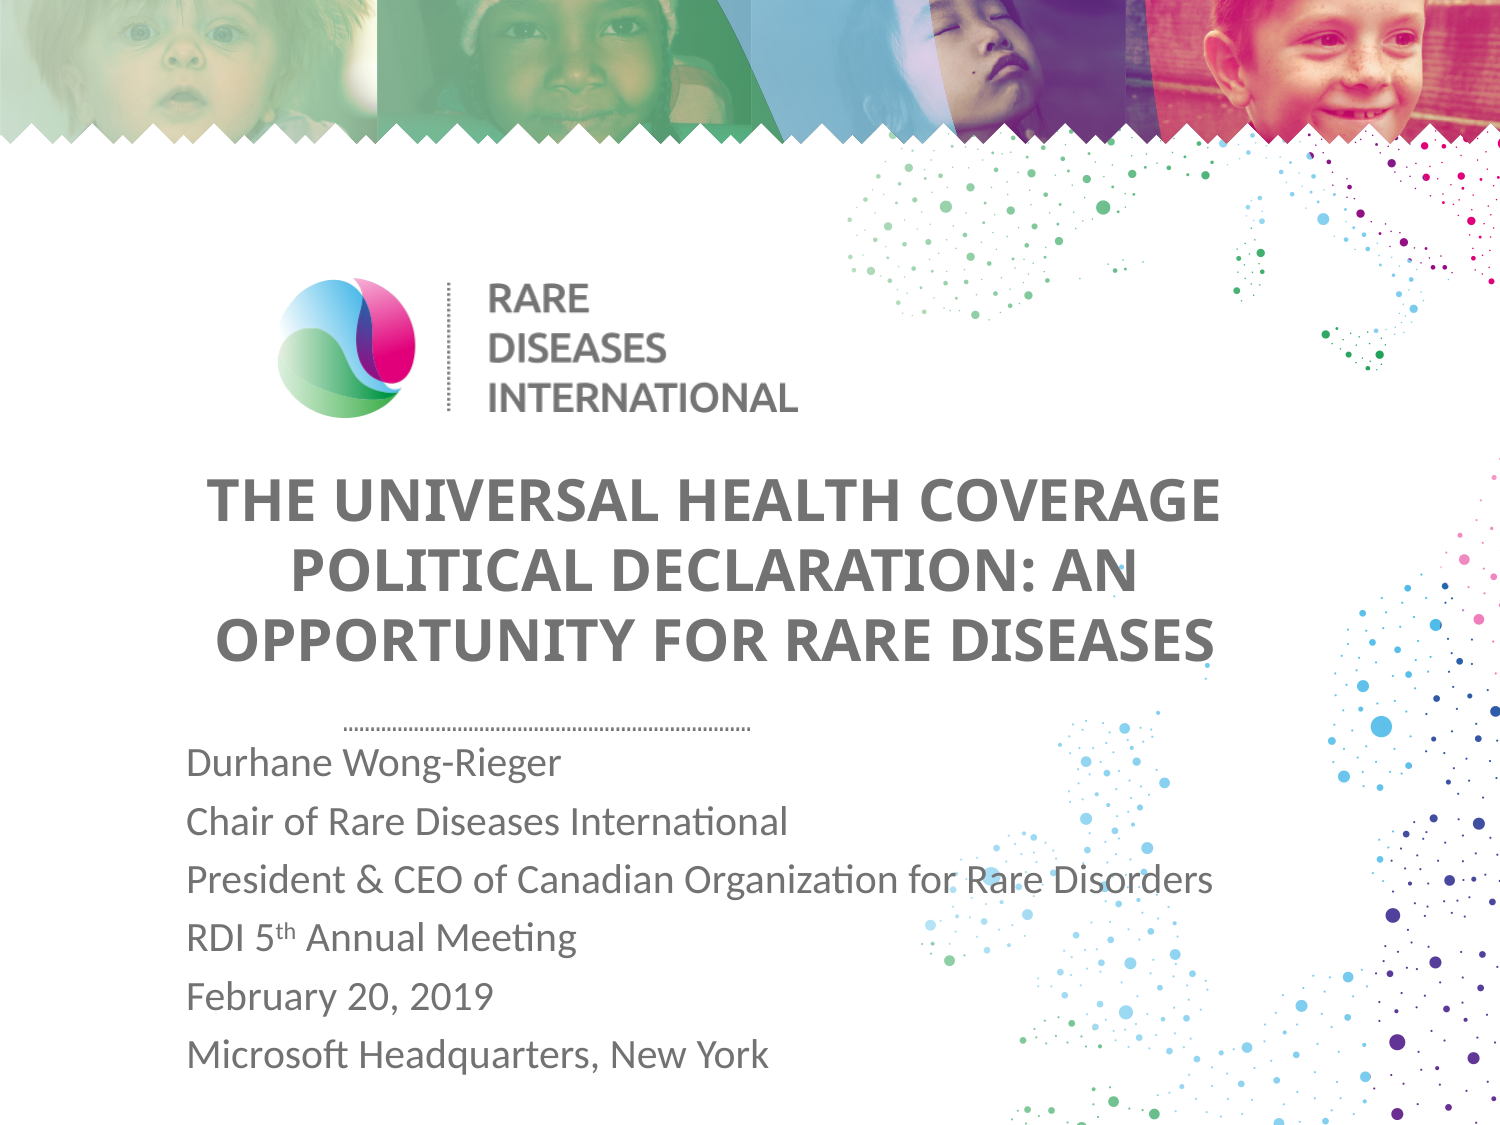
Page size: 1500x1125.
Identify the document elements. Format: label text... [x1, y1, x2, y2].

list Durhane Wong-Rieger Chair of Rare Diseases International President & CEO of Canadian Organization for Rare Disorders RDI 5th Annual Meeting February 20, 2019 Microsoft Headquarters, New York [171, 727, 1329, 1059]
title The Universal Health Coverage Political Declaration: an opportunity for rare diseases [123, 456, 1306, 681]
picture [0, 0, 1500, 1125]
